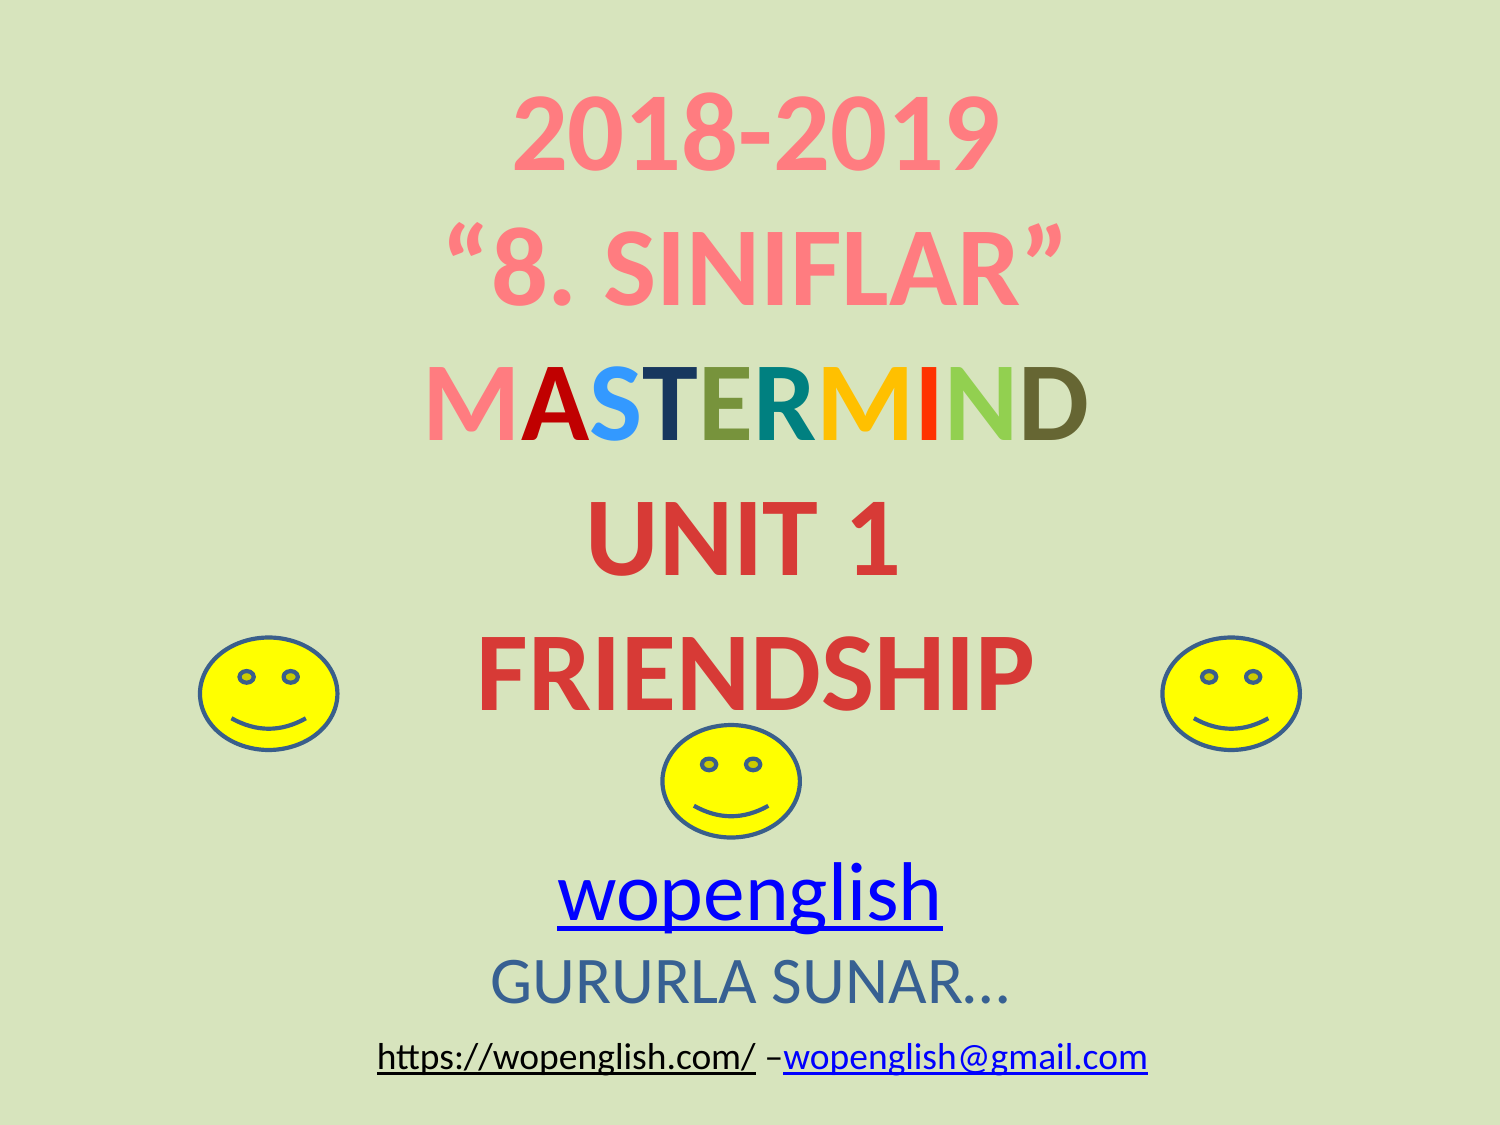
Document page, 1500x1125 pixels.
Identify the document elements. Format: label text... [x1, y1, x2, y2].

text_box [197, 635, 340, 753]
text_box [660, 722, 802, 824]
text_box 2018-2019 “8. SINIFLAR” MASTERMIND UNIT 1 FRIENDSHIP [62, 49, 1450, 1010]
text_box wopenglish GURURLA SUNAR… [112, 824, 1388, 1024]
text_box [1160, 635, 1303, 753]
text_box https://wopenglish.com/ –wopenglish@gmail.com [62, 1024, 1463, 1085]
